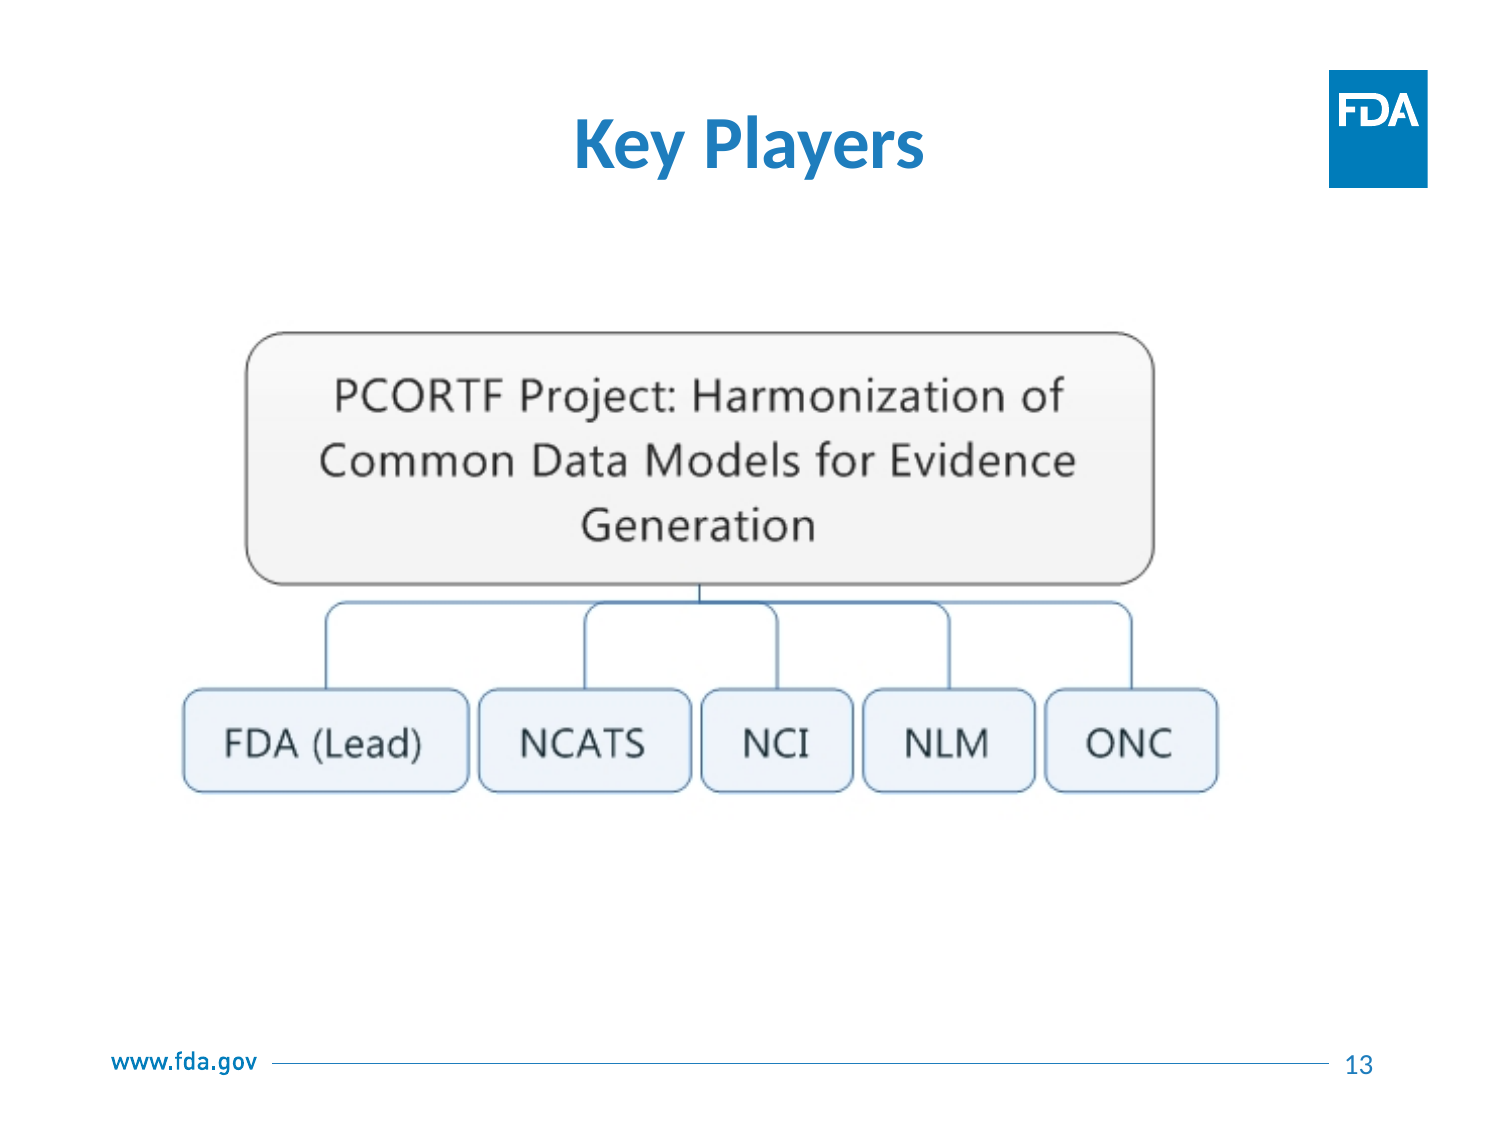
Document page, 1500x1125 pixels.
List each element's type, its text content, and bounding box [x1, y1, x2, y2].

title Key Players [75, 45, 1425, 233]
picture [87, 237, 1314, 888]
